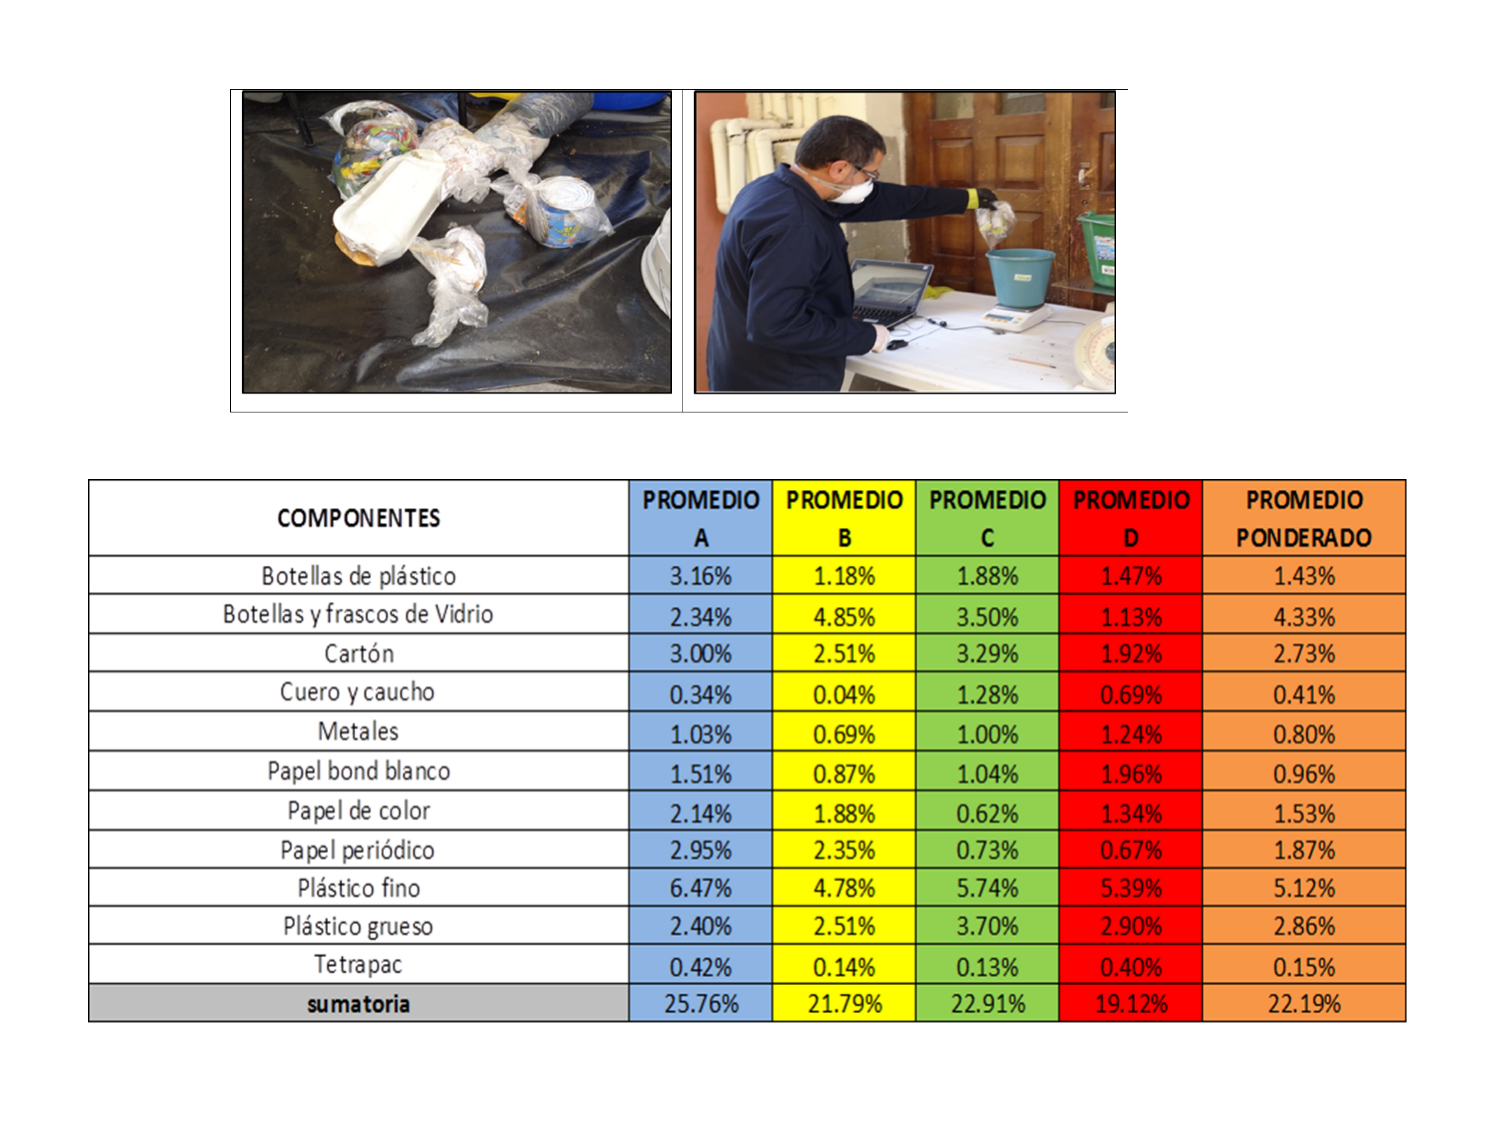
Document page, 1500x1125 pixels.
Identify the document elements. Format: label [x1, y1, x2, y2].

picture [229, 89, 1129, 461]
list [88, 479, 1408, 1025]
